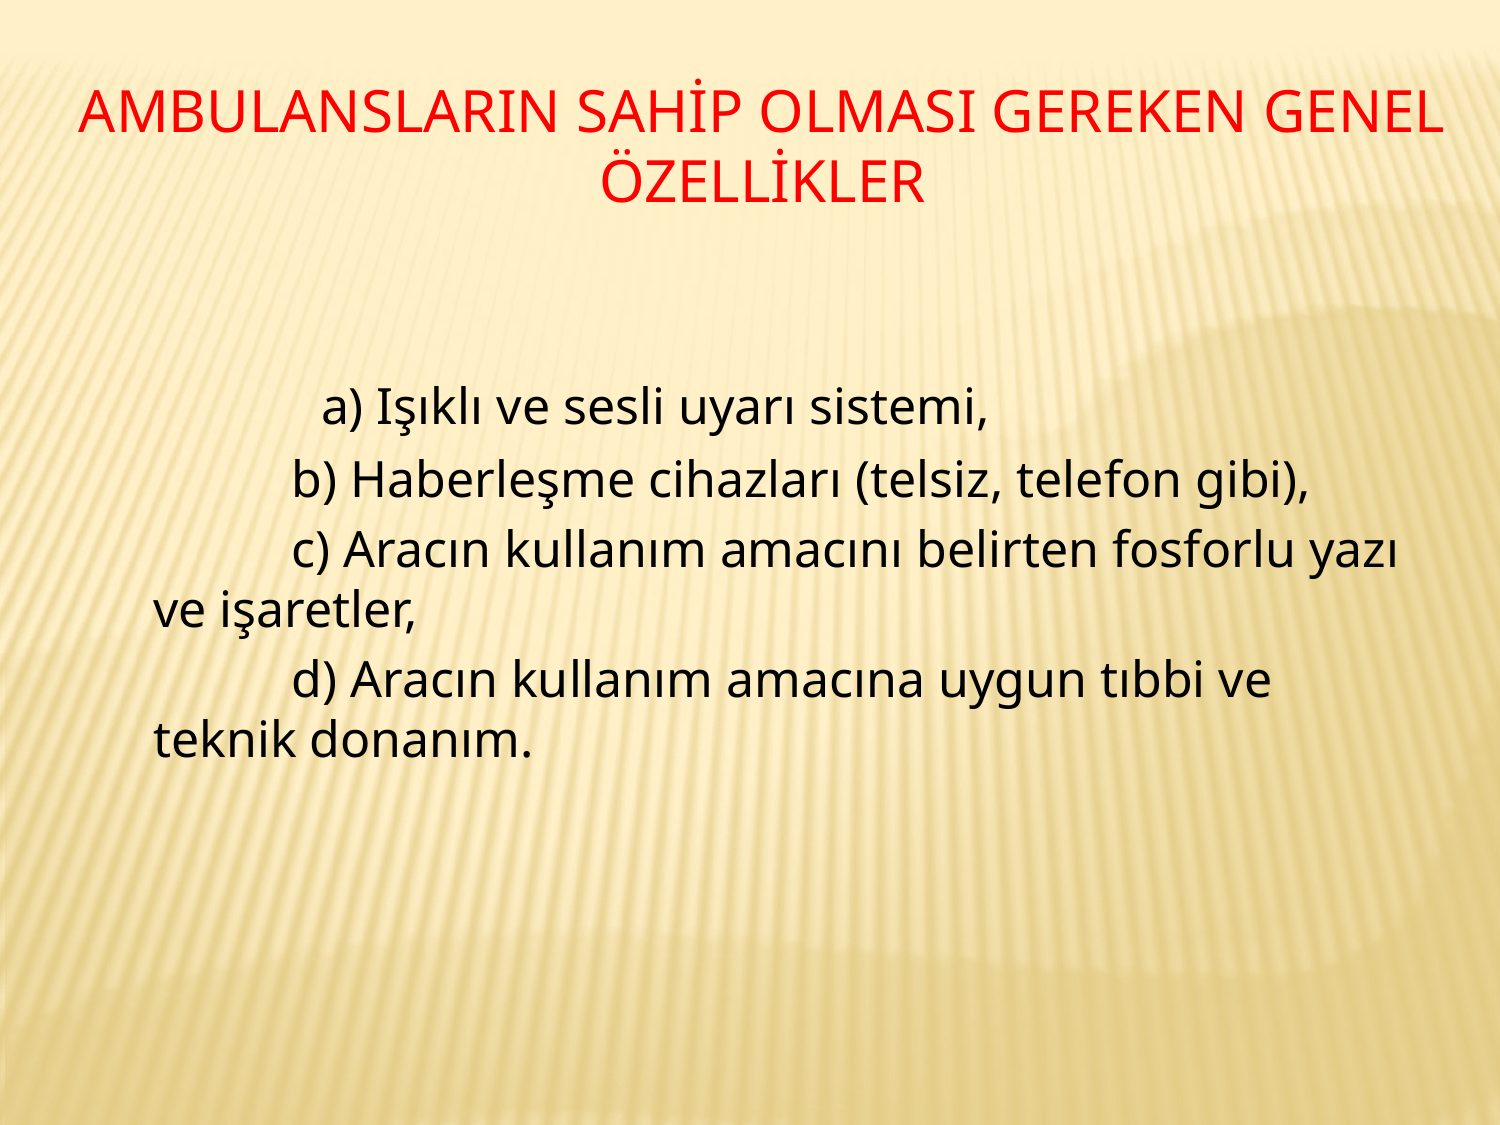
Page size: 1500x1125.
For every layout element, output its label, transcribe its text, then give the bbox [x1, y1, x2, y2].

title Ambulansların Sahip Olması Gereken Genel Özellikler [50, 75, 1475, 213]
list a) Işıklı ve sesli uyarı sistemi, b) Haberleşme cihazları (telsiz, telefon gibi), c) Aracın kullanım amacını belirten fosforlu yazı ve işaretler, d) Aracın kullanım amacına uygun tıbbi ve teknik donanım. [82, 256, 1432, 1032]
